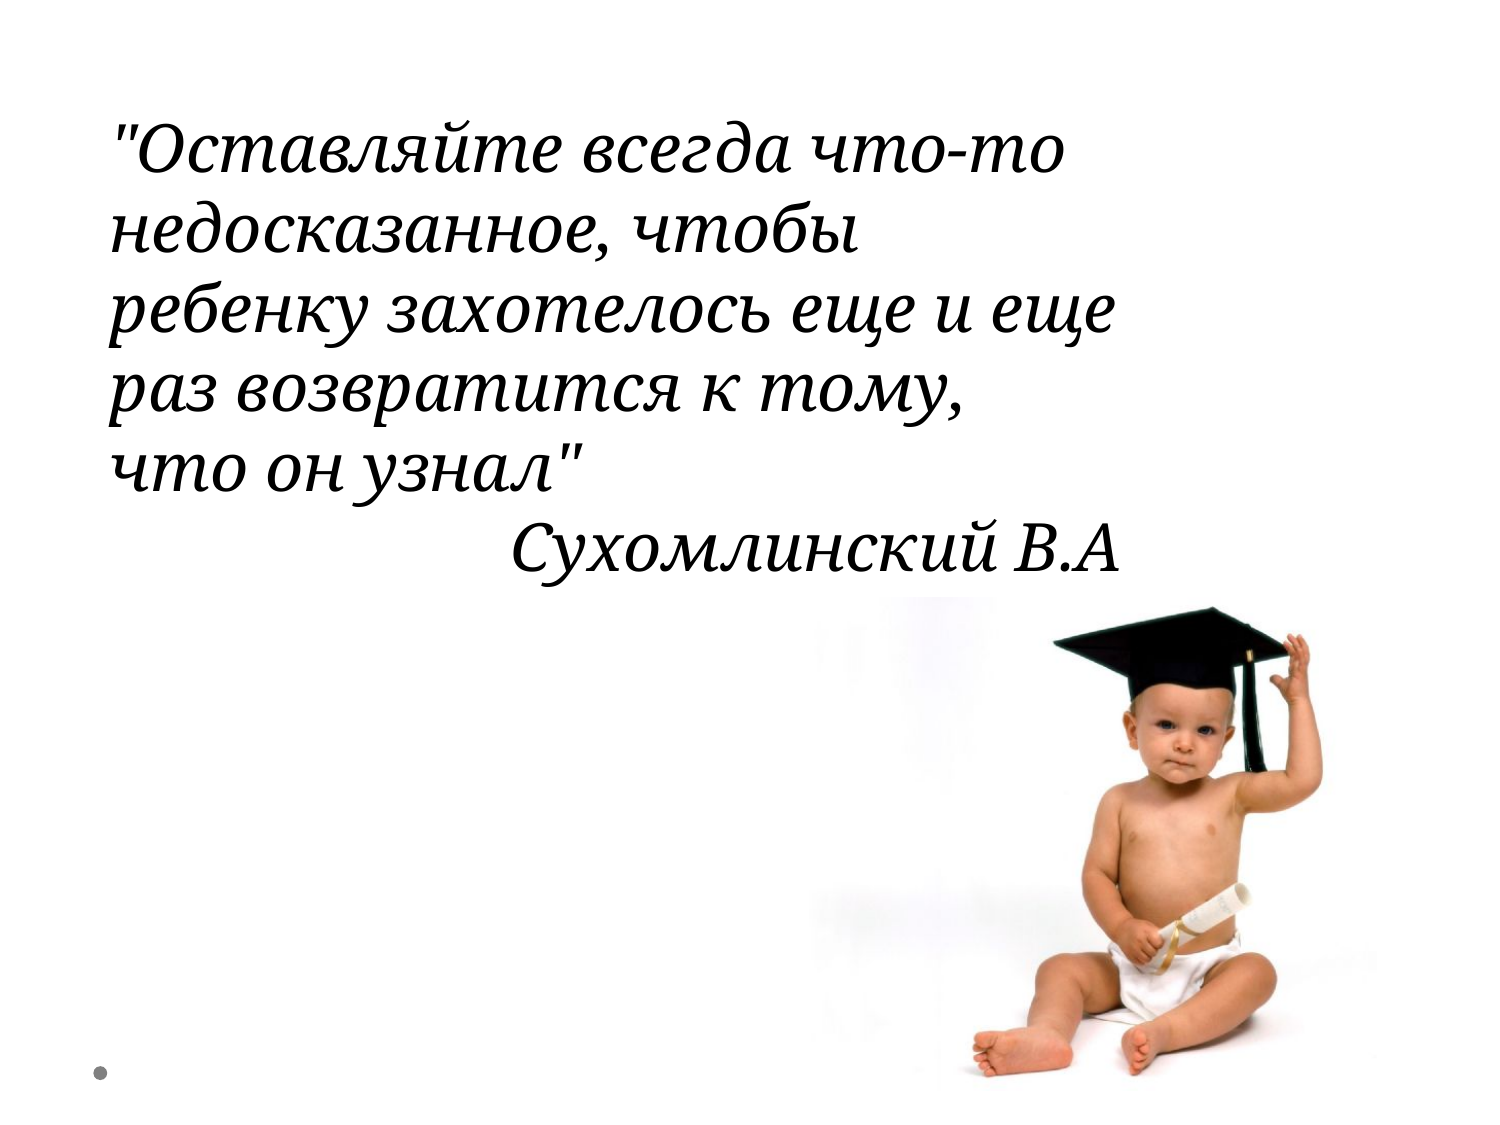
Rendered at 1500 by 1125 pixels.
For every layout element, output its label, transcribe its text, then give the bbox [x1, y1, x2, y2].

text_box "Оставляйте всегда что-то недосказанное, чтобы ребенку захотелось еще и еще раз возвратится к тому, что он узнал" Сухомлинский В.А [95, 98, 1138, 593]
picture [808, 597, 1467, 1092]
